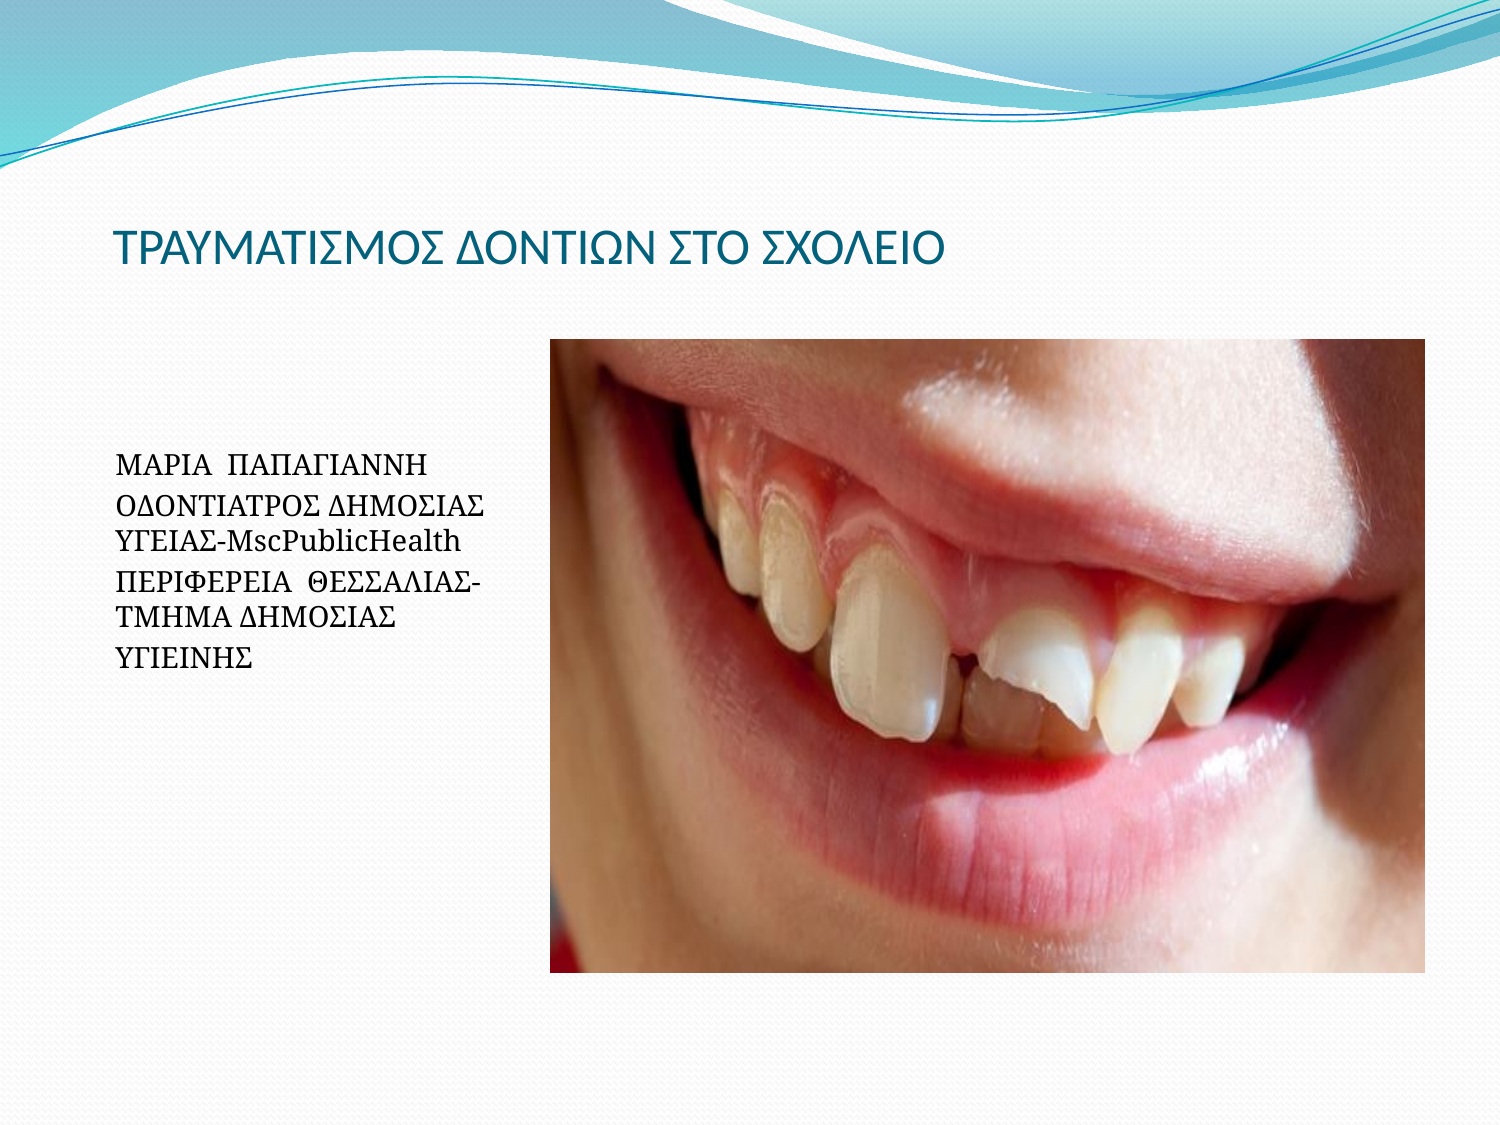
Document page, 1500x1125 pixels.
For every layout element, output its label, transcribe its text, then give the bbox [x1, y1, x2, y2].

list ΜΑΡΙΑ ΠΑΠΑΓΙΑΝΝΗ ΟΔΟΝΤΙΑΤΡΟΣ ΔΗΜΟΣΙΑΣ ΥΓΕΙΑΣ-MscPublicHealth ΠΕΡΙΦΕΡΕΙΑ ΘΕΣΣΑΛΙΑΣ-ΤΜΗΜΑ ΔΗΜΟΣΙΑΣ ΥΓΙΕΙΝΗΣ [112, 275, 563, 961]
title ΤΡΑΥΜΑΤΙΣΜΟΣ ΔΟΝΤΙΩΝ ΣΤΟ ΣΧΟΛΕΙΟ [112, 84, 1407, 275]
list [550, 339, 1426, 973]
